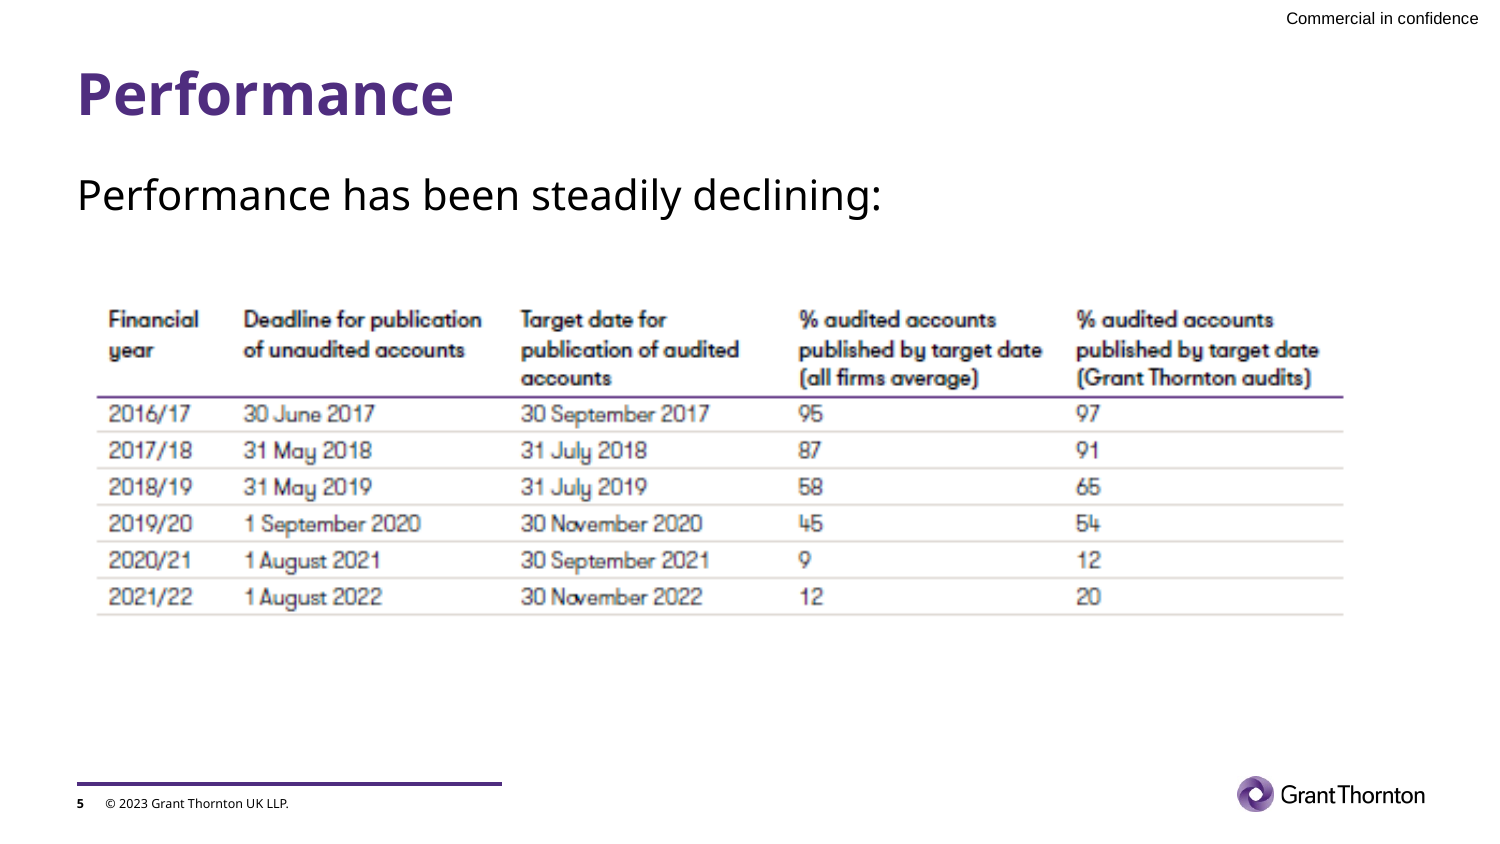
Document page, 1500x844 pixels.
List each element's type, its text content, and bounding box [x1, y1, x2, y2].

title Performance [76, 64, 1424, 168]
list Performance has been steadily declining: [76, 168, 1424, 365]
picture [1237, 776, 1274, 812]
picture [76, 289, 1375, 627]
slide_number 5 [76, 795, 104, 811]
